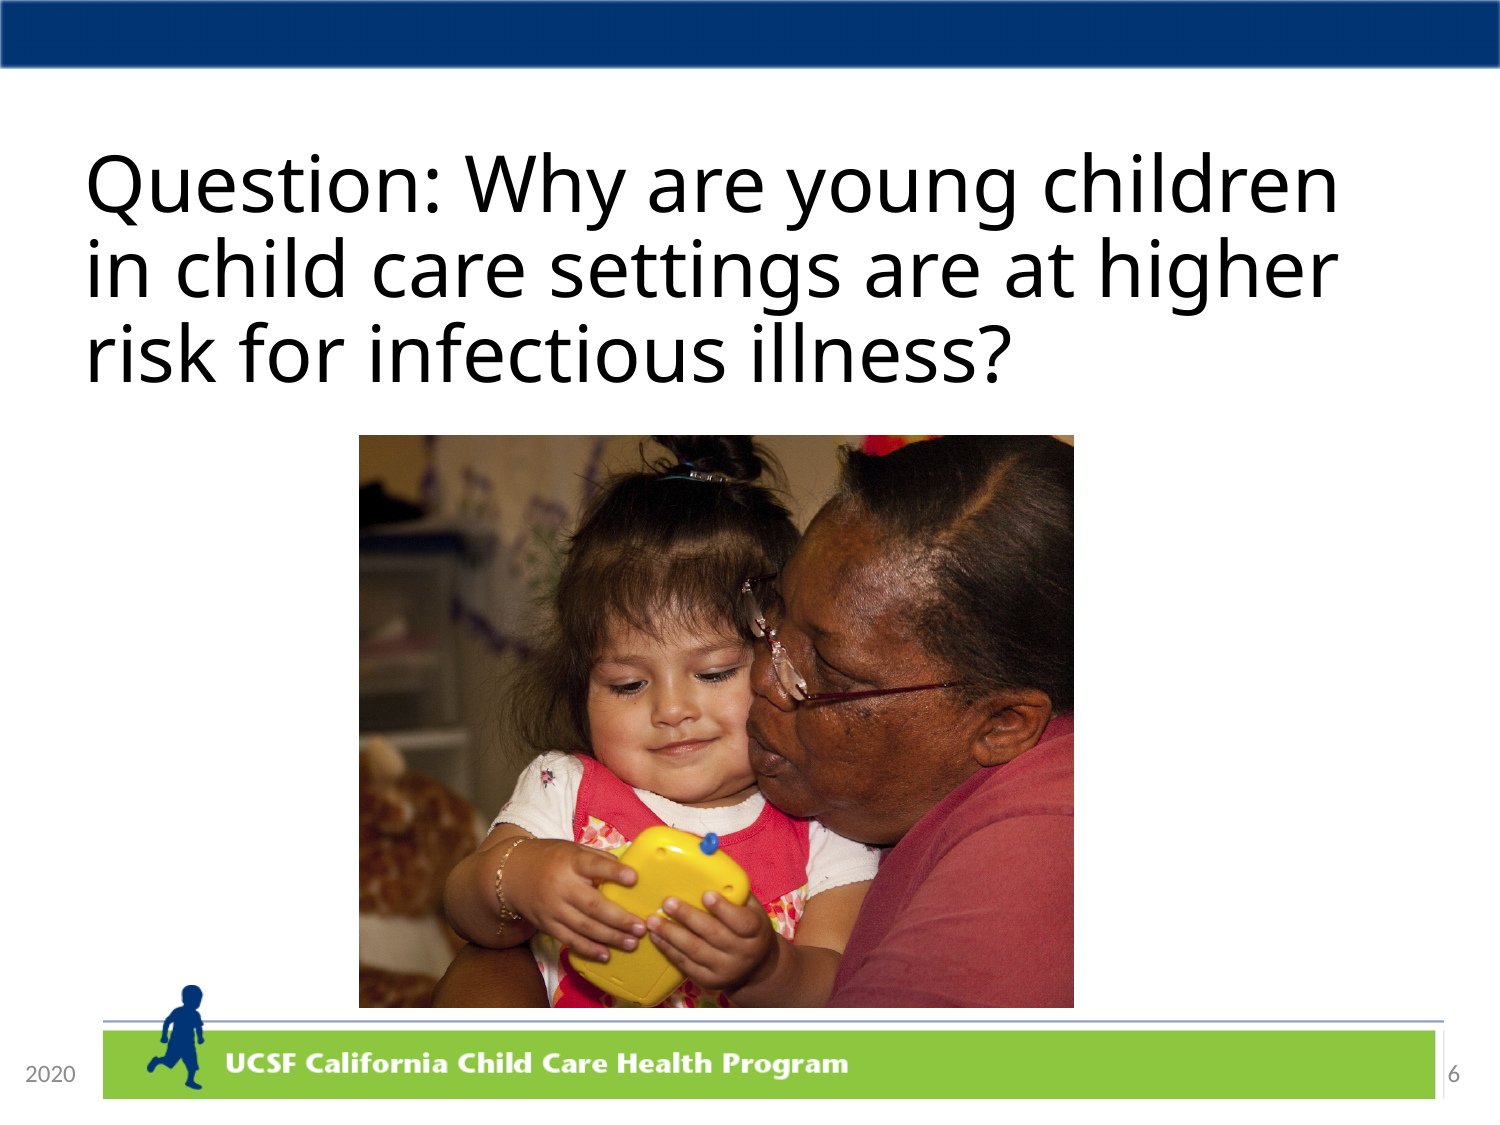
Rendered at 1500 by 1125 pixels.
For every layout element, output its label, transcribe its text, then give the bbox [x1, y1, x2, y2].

title Question: Why are young children in child care settings are at higher risk for infectious illness? [69, 122, 1364, 422]
slide_number 6 [1137, 1042, 1476, 1103]
slide_number 2020 [10, 1042, 348, 1103]
picture [103, 435, 1445, 1099]
text_box [3, 4, 1497, 64]
